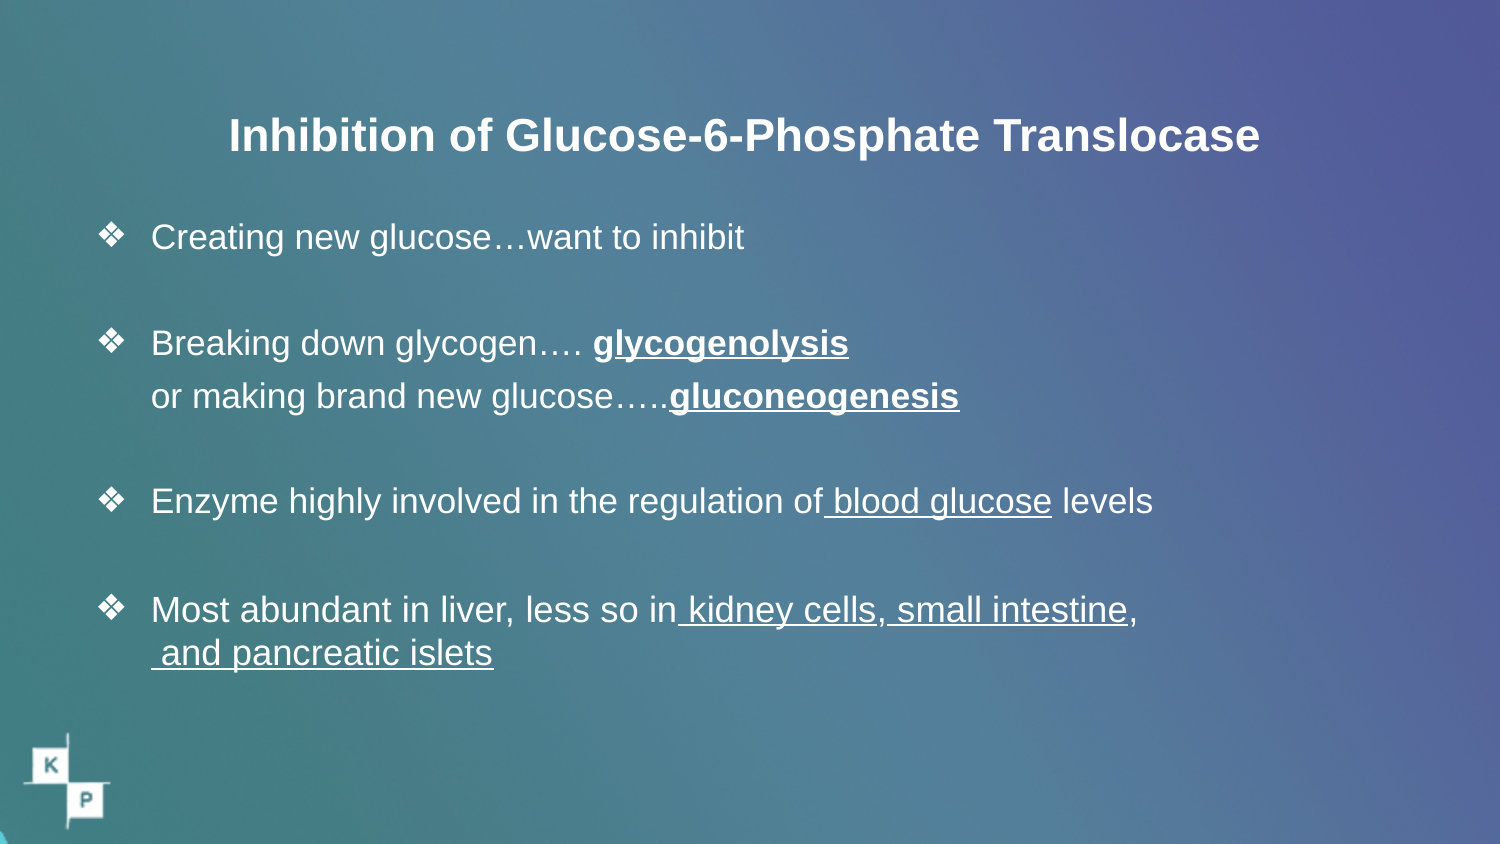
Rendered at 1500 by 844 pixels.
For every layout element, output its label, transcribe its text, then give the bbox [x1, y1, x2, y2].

list Creating new glucose…want to inhibit Breaking down glycogen…. glycogenolysis or making brand new glucose…..gluconeogenesis Enzyme highly involved in the regulation of blood glucose levels Most abundant in liver, less so in kidney cells, small intestine, and pancreatic islets [60, 199, 1459, 830]
picture [0, 0, 1500, 844]
title Inhibition of Glucose-6-Phosphate Translocase [213, 81, 1500, 176]
